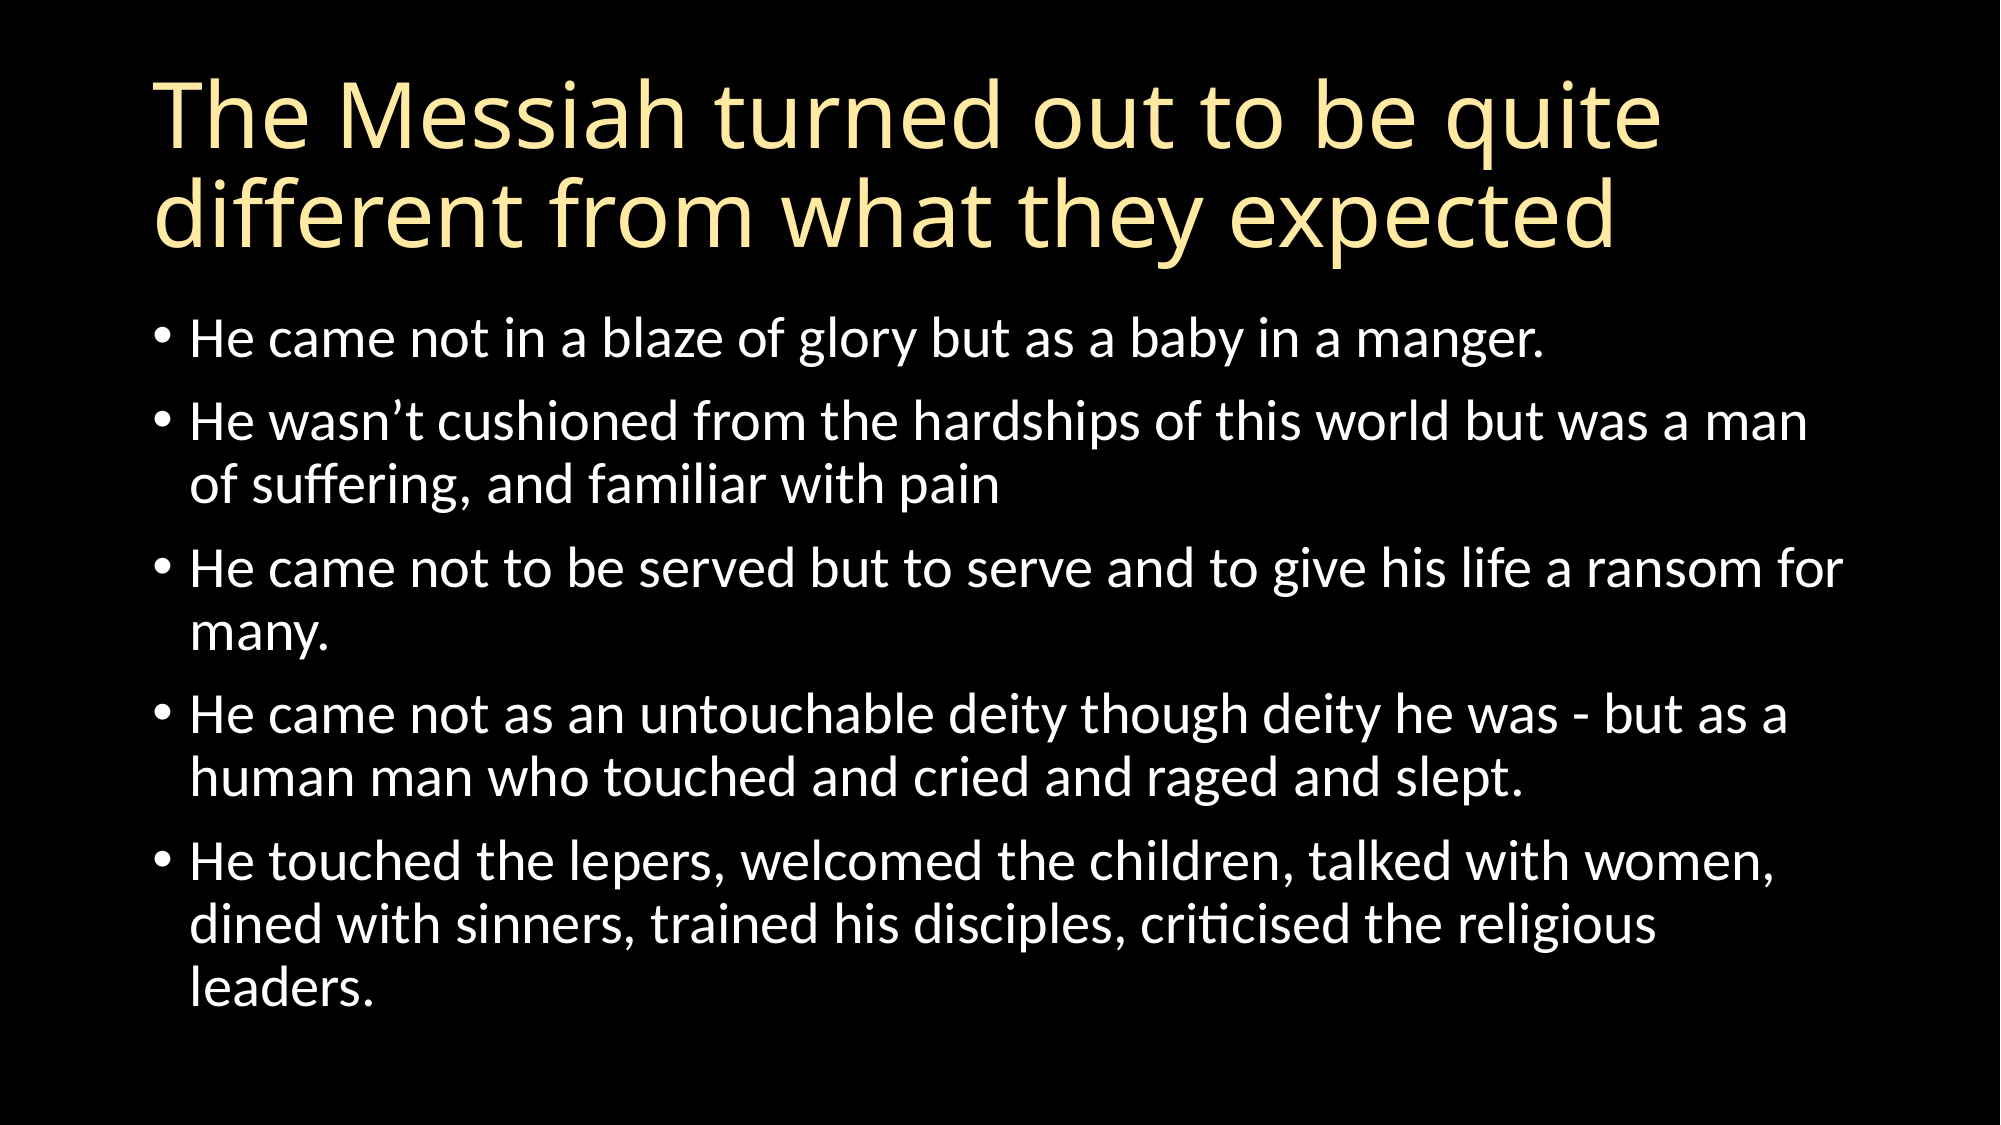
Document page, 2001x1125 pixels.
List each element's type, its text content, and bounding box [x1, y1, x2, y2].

list He came not in a blaze of glory but as a baby in a manger. He wasn’t cushioned from the hardships of this world but was a man of suffering, and familiar with pain He came not to be served but to serve and to give his life a ransom for many. He came not as an untouchable deity though deity he was - but as a human man who touched and cried and raged and slept. He touched the lepers, welcomed the children, talked with women, dined with sinners, trained his disciples, criticised the religious leaders. [137, 299, 1863, 1086]
title The Messiah turned out to be quite different from what they expected [137, 59, 1863, 278]
